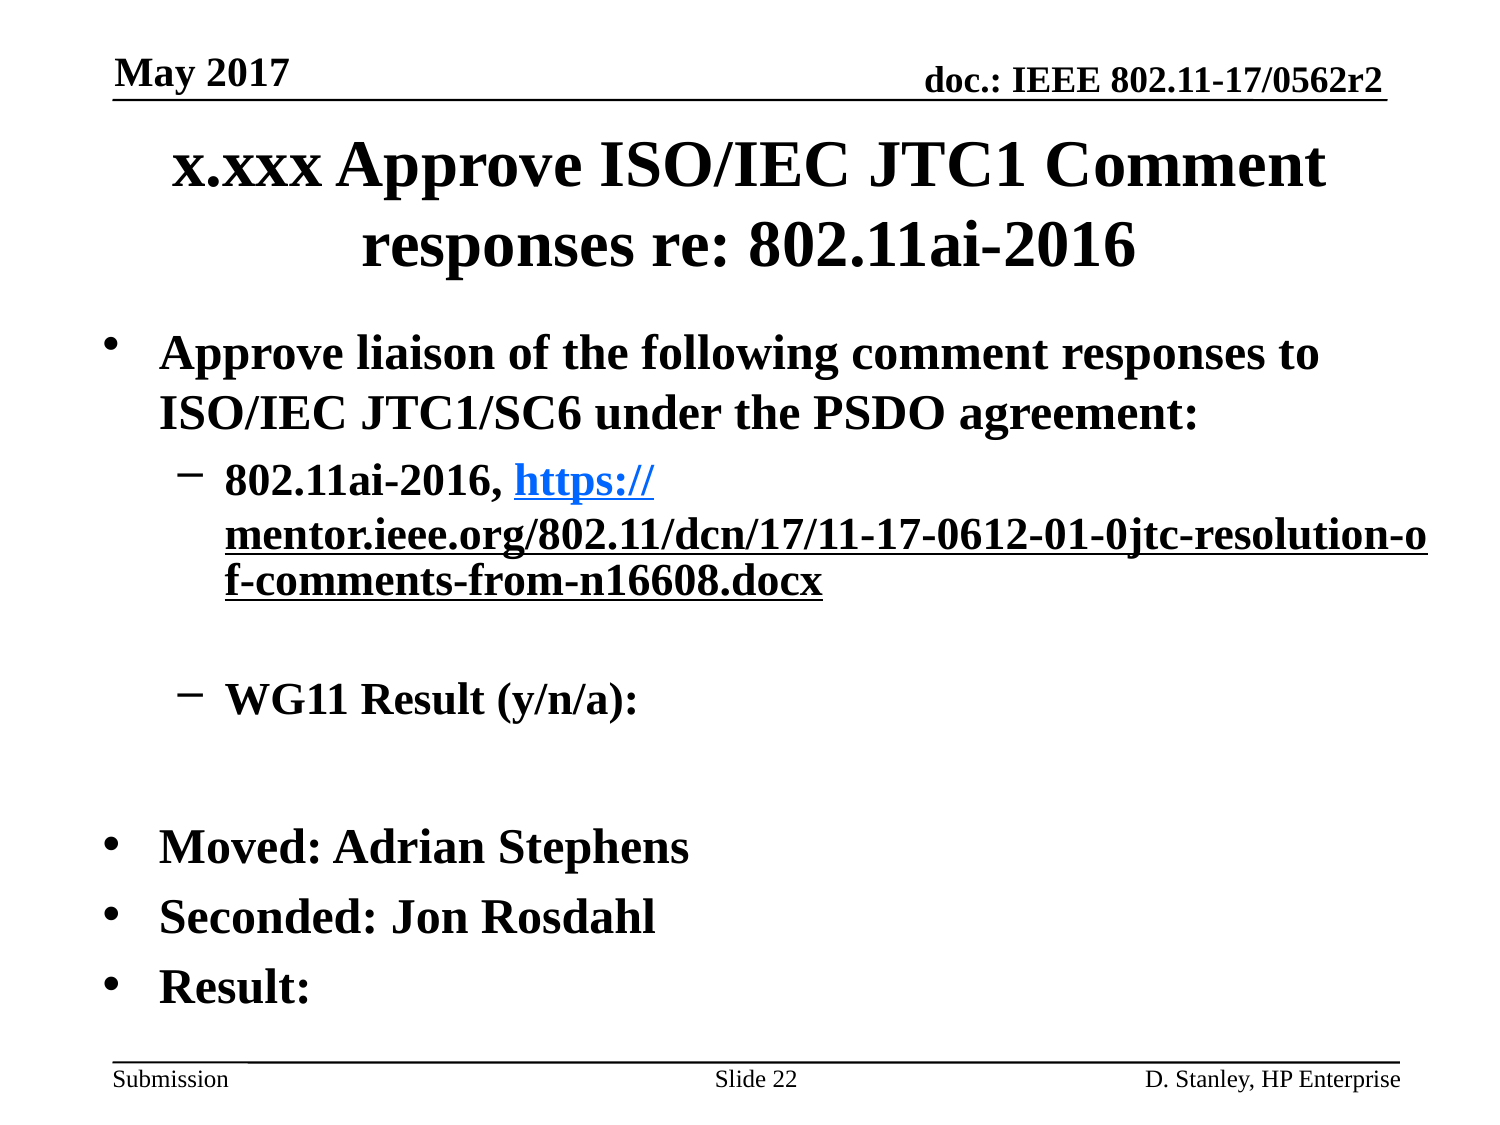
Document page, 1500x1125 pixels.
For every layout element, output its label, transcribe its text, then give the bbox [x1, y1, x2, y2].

slide_number Slide 22 [712, 1061, 800, 1093]
title x.xxx Approve ISO/IEC JTC1 Comment responses re: 802.11ai-2016 [112, 112, 1388, 288]
footer D. Stanley, HP Enterprise [878, 1061, 1402, 1093]
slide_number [114, 49, 423, 95]
list Approve liaison of the following comment responses to ISO/IEC JTC1/SC6 under the PSDO agreement: 802.11ai-2016, https://mentor.ieee.org/802.11/dcn/17/11-17-0612-01-0jtc-resolution-of-comments-from-n16608.docx WG11 Result (y/n/a): Moved: Adrian Stephens Seconded: Jon Rosdahl Result: [87, 312, 1450, 1050]
